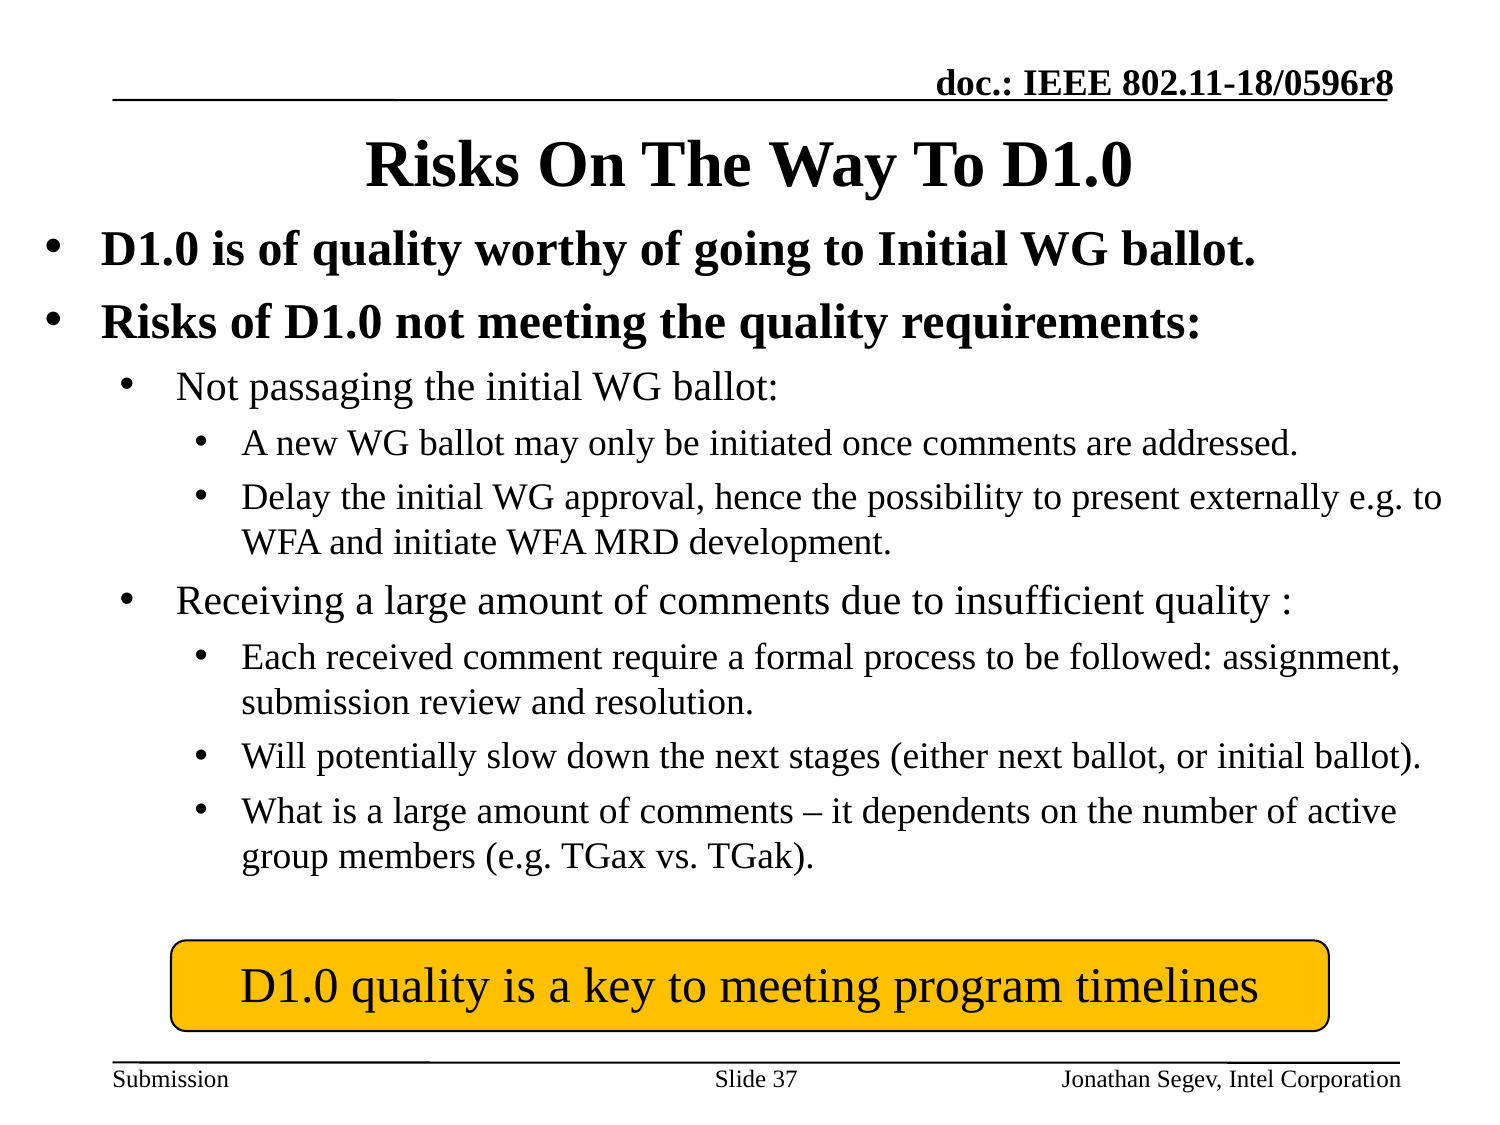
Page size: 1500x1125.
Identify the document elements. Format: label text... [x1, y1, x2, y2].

slide_number Slide 37 [712, 1061, 800, 1093]
title Risks On The Way To D1.0 [112, 112, 1388, 207]
list D1.0 is of quality worthy of going to Initial WG ballot. Risks of D1.0 not meeting the quality requirements: Not passaging the initial WG ballot: A new WG ballot may only be initiated once comments are addressed. Delay the initial WG approval, hence the possibility to present externally e.g. to WFA and initiate WFA MRD development. Receiving a large amount of comments due to insufficient quality : Each received comment require a formal process to be followed: assignment, submission review and resolution. Will potentially slow down the next stages (either next ballot, or initial ballot). What is a large amount of comments – it dependents on the number of active group members (e.g. TGax vs. TGak). [29, 207, 1471, 1001]
text_box D1.0 quality is a key to meeting program timelines [170, 940, 1329, 1032]
footer Jonathan Segev, Intel Corporation [1056, 1061, 1402, 1093]
